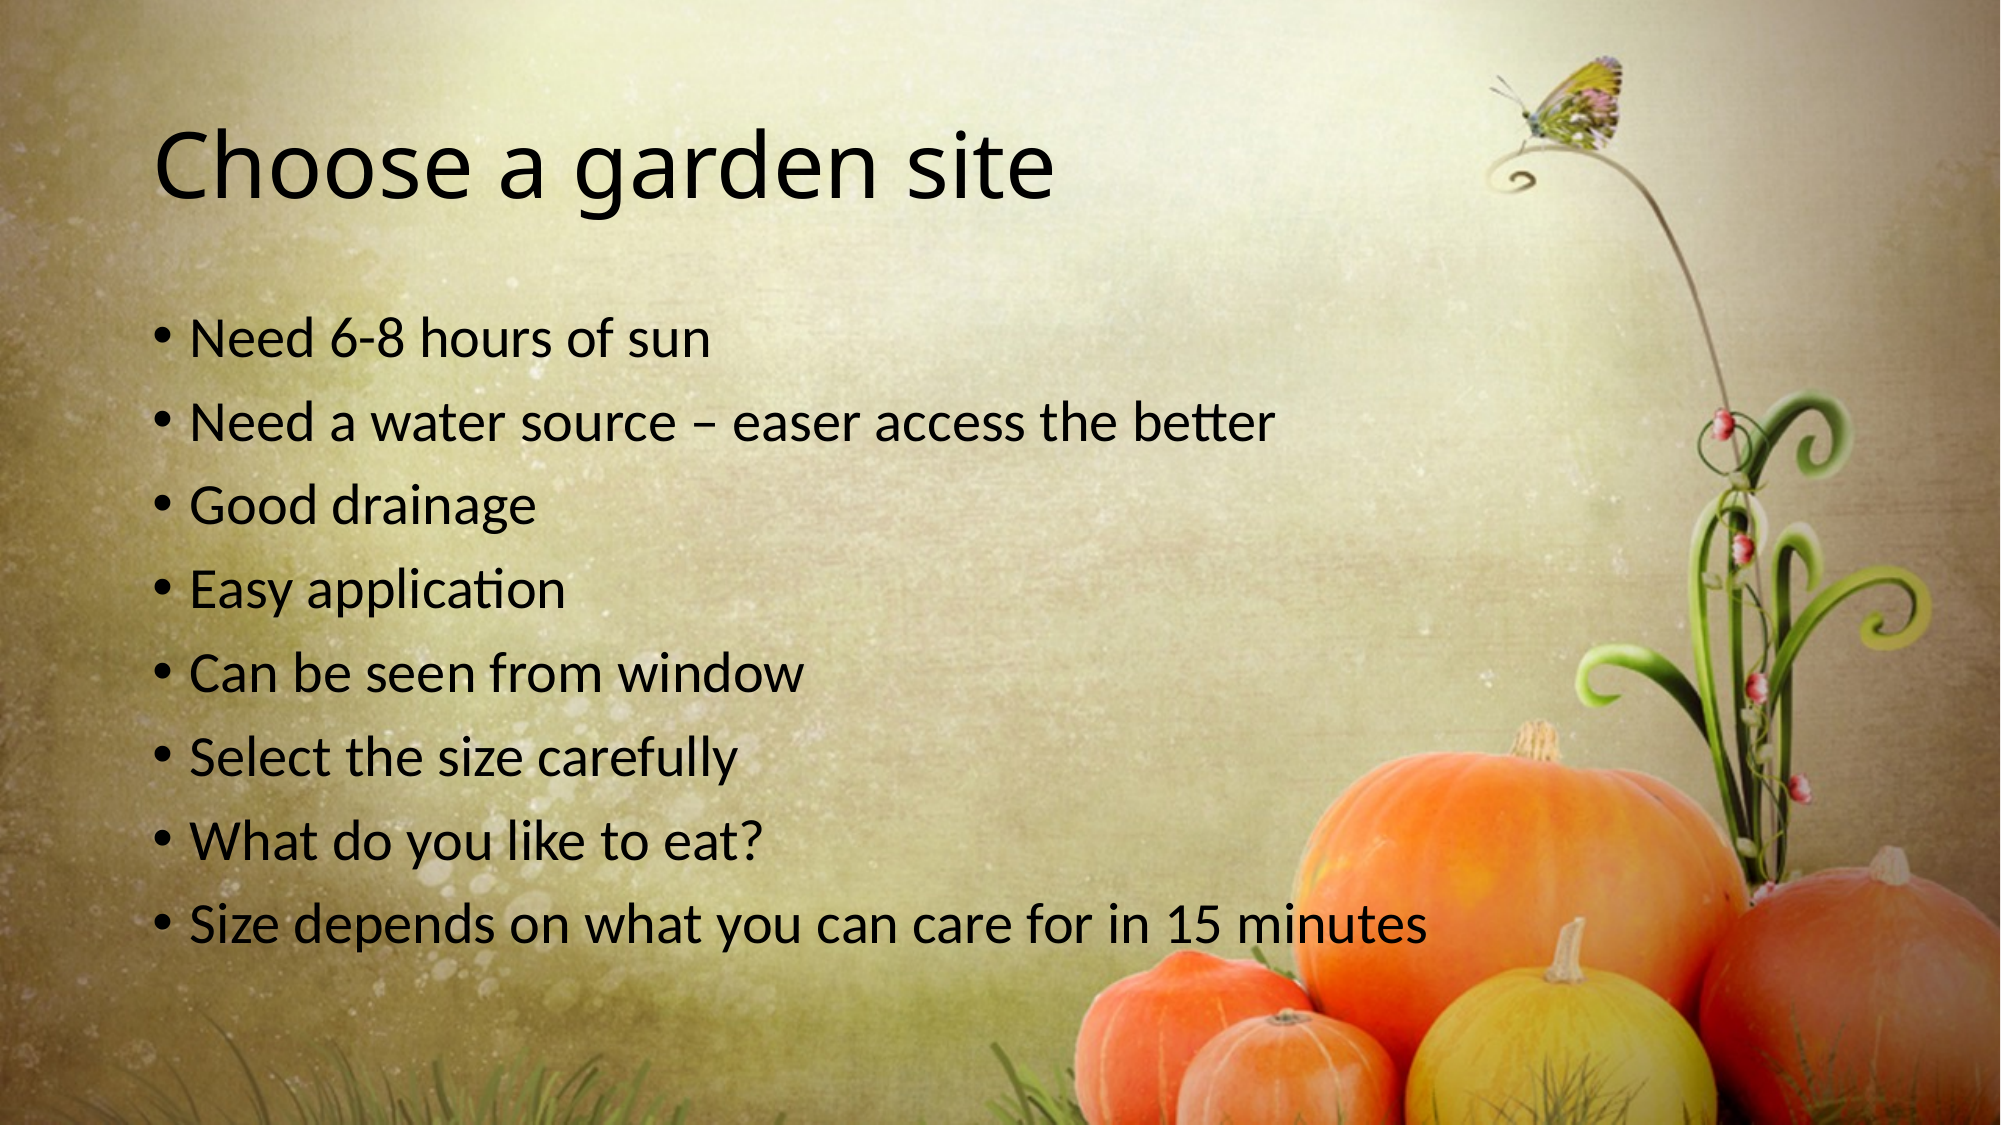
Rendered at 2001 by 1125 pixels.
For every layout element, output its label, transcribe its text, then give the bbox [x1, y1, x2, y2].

title Choose a garden site [137, 59, 1863, 278]
list Need 6-8 hours of sun Need a water source – easer access the better Good drainage Easy application Can be seen from window Select the size carefully What do you like to eat? Size depends on what you can care for in 15 minutes [137, 299, 1863, 1014]
picture [0, 0, 2001, 1125]
